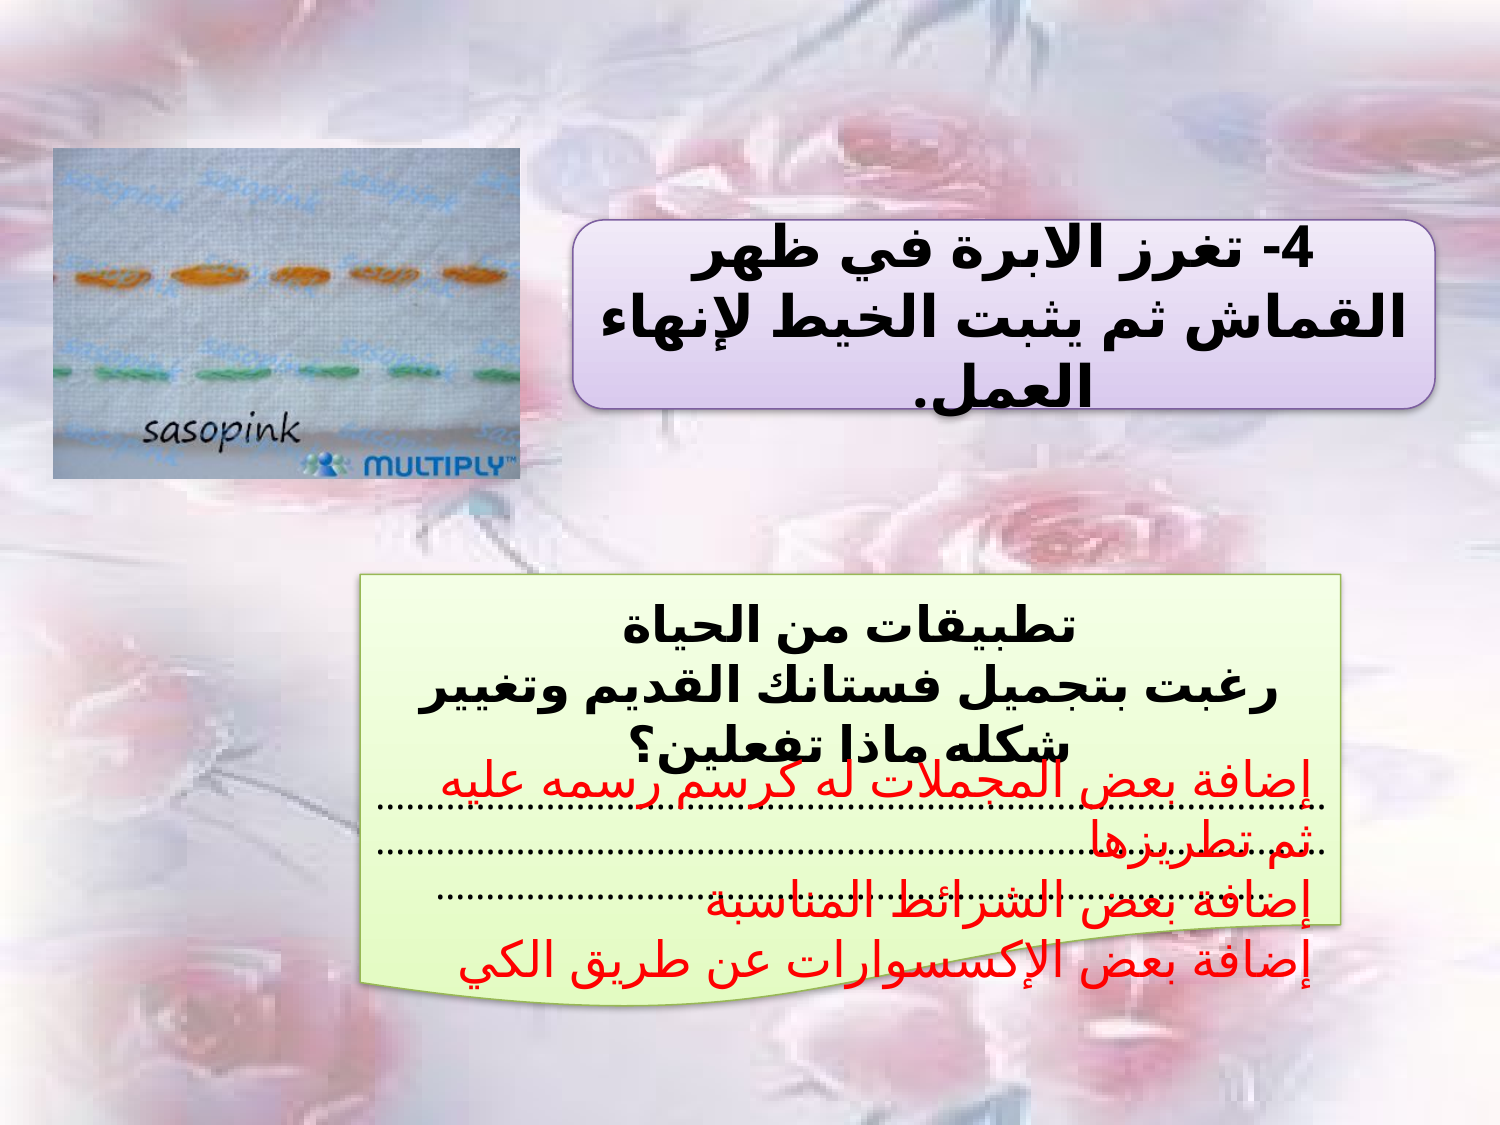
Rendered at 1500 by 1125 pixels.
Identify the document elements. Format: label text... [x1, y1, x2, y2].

text_box إضافة بعض المجملات له كرسم رسمه عليه ثم تطريزها إضافة بعض الشرائط المناسبة إضافة بعض الإكسسوارات عن طريق الكي [383, 739, 1329, 995]
text_box 4- تغرز الابرة في ظهر القماش ثم يثبت الخيط لإنهاء العمل. [572, 219, 1436, 410]
text_box تطبيقات من الحياة رغبت بتجميل فستانك القديم وتغيير شكله ماذا تفعلين؟ ................................................................................................................................................................................................................................................................................. [359, 573, 1342, 987]
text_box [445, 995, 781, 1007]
picture [0, 0, 1500, 1125]
